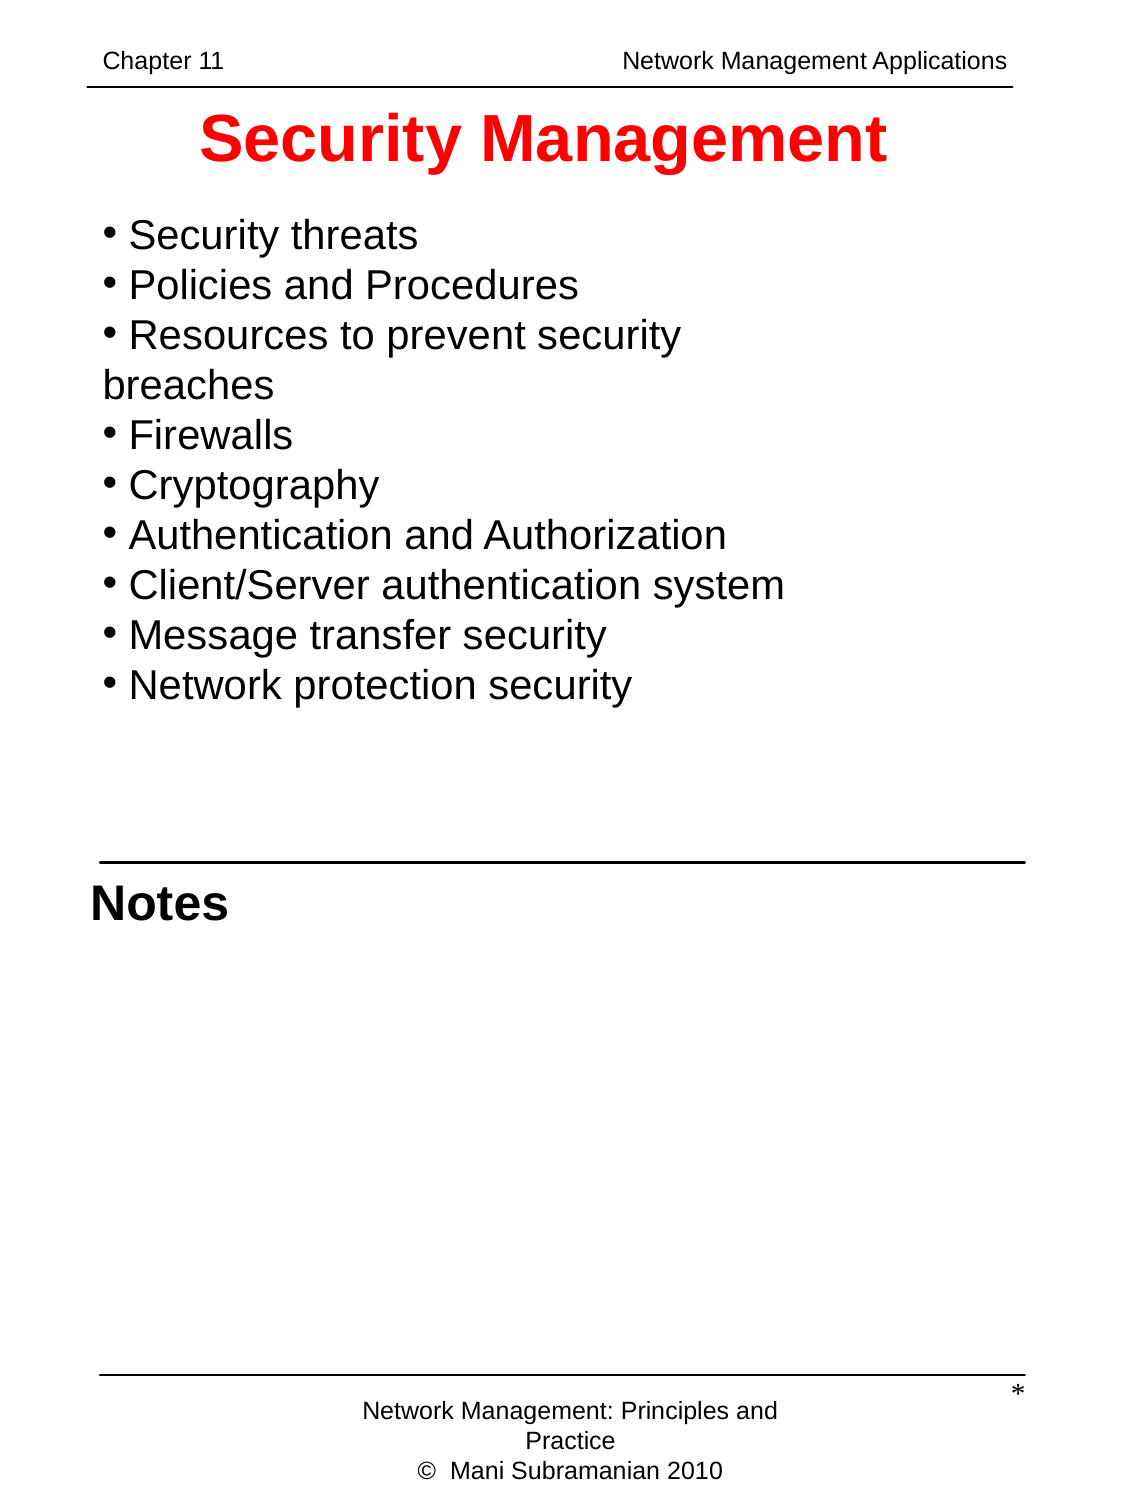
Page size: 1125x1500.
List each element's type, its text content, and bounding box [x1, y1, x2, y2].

text_box * [806, 1366, 1041, 1467]
text_box Security Management [75, 87, 1013, 183]
text_box Chapter 11 Network Management Applications [87, 37, 1025, 114]
text_box Network Management: Principles and Practice © Mani Subramanian 2010 [299, 1387, 806, 1463]
text_box Security threats Policies and Procedures Resources to prevent security breaches Firewalls Cryptography Authentication and Authorization Client/Server authentication system Message transfer security Network protection security [87, 199, 877, 715]
text_box Notes [0, 862, 250, 938]
